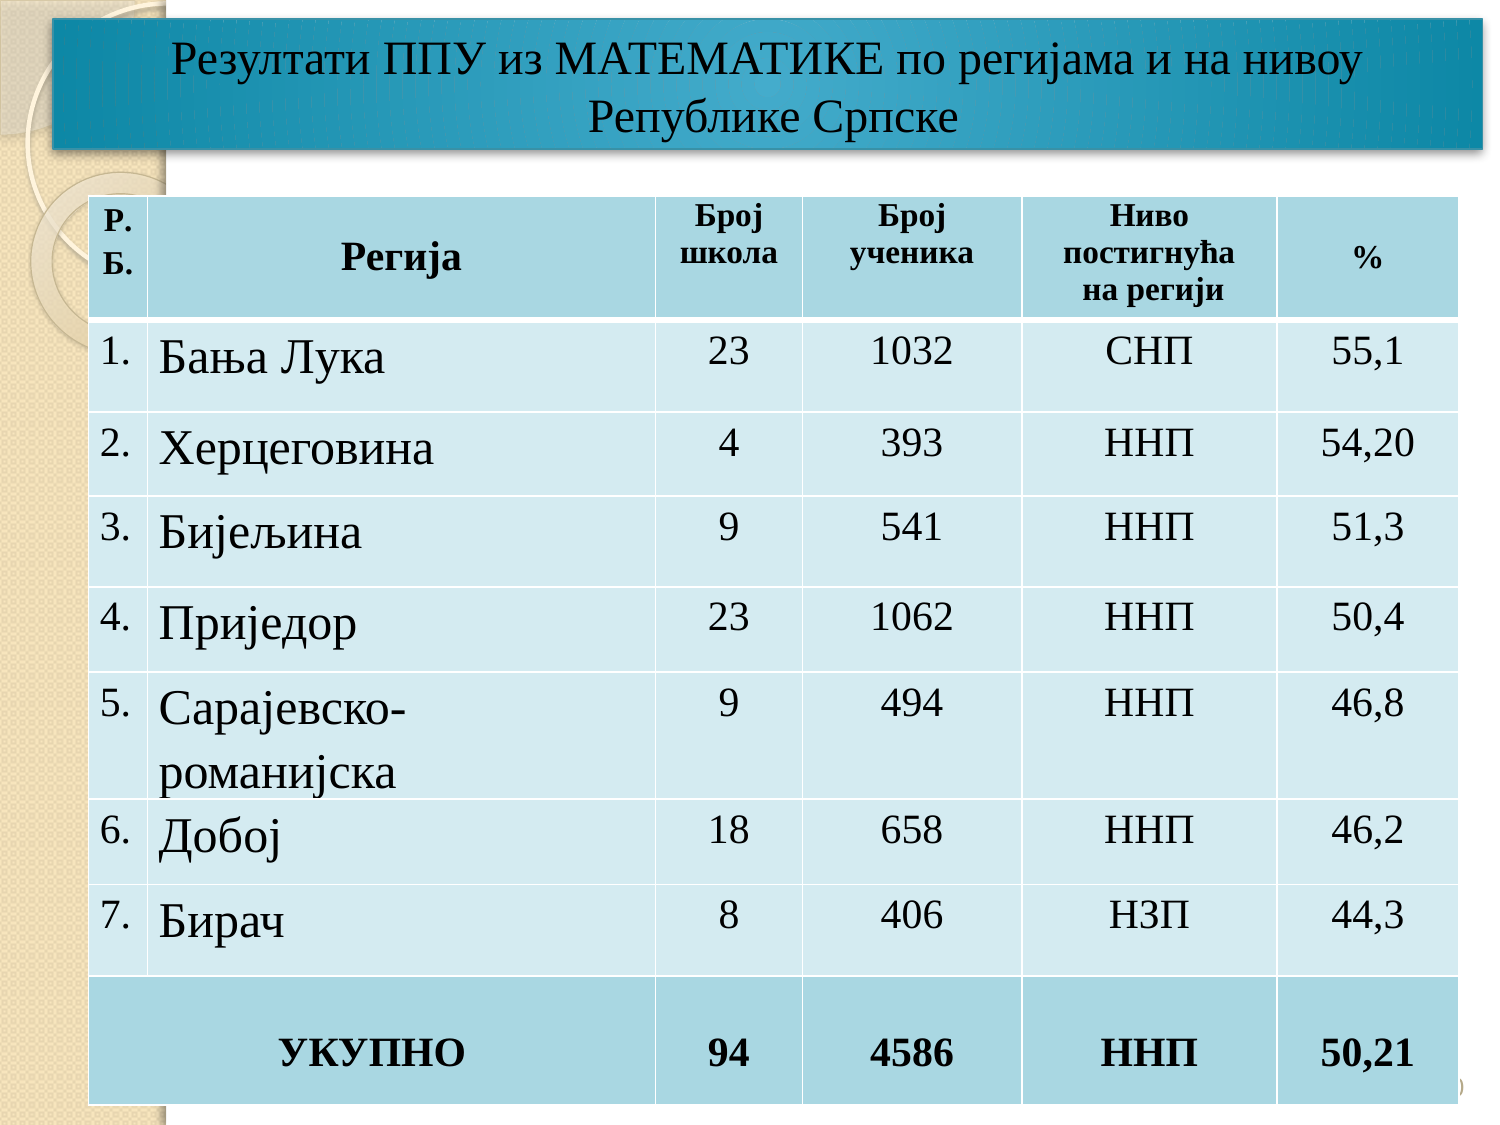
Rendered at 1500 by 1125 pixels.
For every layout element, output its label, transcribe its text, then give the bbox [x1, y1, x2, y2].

table_cell 9 [656, 497, 802, 586]
table_cell 46,8 [1278, 673, 1458, 798]
table_cell ННП [1023, 497, 1276, 586]
table_cell ННП [1023, 800, 1276, 884]
table_cell 6. [89, 800, 147, 884]
table_cell 5. [89, 673, 147, 798]
table_cell 2. [89, 413, 147, 495]
table_cell ННП [1023, 413, 1276, 495]
table_cell 7. [89, 885, 147, 975]
table_cell 18 [656, 800, 802, 884]
table_cell 4. [89, 588, 147, 671]
table_cell 46,2 [1278, 800, 1458, 884]
table_cell 406 [803, 885, 1021, 975]
table_header Број ученика [803, 197, 1021, 317]
table_cell НЗП [1023, 885, 1276, 975]
slide_number 10 [1413, 1034, 1488, 1113]
table_cell Сарајевско-романијска [148, 673, 655, 798]
table_cell 4 [656, 413, 802, 495]
table_cell 541 [803, 497, 1021, 586]
table_cell Приједор [148, 588, 655, 671]
table_cell 94 [656, 977, 802, 1104]
table_cell 55,1 [1278, 323, 1458, 411]
table_cell ННП [1023, 673, 1276, 798]
table_cell 1032 [803, 323, 1021, 411]
table_cell 51,3 [1278, 497, 1458, 586]
table_cell 44,3 [1278, 885, 1458, 975]
table_cell 393 [803, 413, 1021, 495]
table_header Број школа [656, 197, 802, 317]
table_cell Херцеговина [148, 413, 655, 495]
table_cell Бирач [148, 885, 655, 975]
table_cell Бијељина [148, 497, 655, 586]
table_cell 494 [803, 673, 1021, 798]
table_cell 23 [656, 588, 802, 671]
table_header % [1278, 197, 1458, 317]
table_cell 3. [89, 497, 147, 586]
table_cell Добој [148, 800, 655, 884]
table_cell 1. [89, 323, 147, 411]
table_cell Бања Лука [148, 323, 655, 411]
table_cell ННП [1023, 977, 1276, 1104]
table_cell 658 [803, 800, 1021, 884]
table_cell 8 [656, 885, 802, 975]
table_cell 9 [656, 673, 802, 798]
table_header Ниво постигнућа на регији [1023, 197, 1276, 317]
table_cell 4586 [803, 977, 1021, 1104]
table_cell УКУПНО [89, 977, 655, 1104]
title Резултати ППУ из МАТЕМАТИКЕ по регијама и на нивоу Републике Српске [52, 18, 1483, 150]
table_cell СНП [1023, 323, 1276, 411]
table_cell 23 [656, 323, 802, 411]
table_cell 54,20 [1278, 413, 1458, 495]
table_cell 50,4 [1278, 588, 1458, 671]
table_cell ННП [1023, 588, 1276, 671]
table_cell 50,21 [1278, 977, 1458, 1104]
table_cell 1062 [803, 588, 1021, 671]
table_header Р. Б. [89, 197, 147, 317]
table_header Регија [148, 197, 655, 317]
